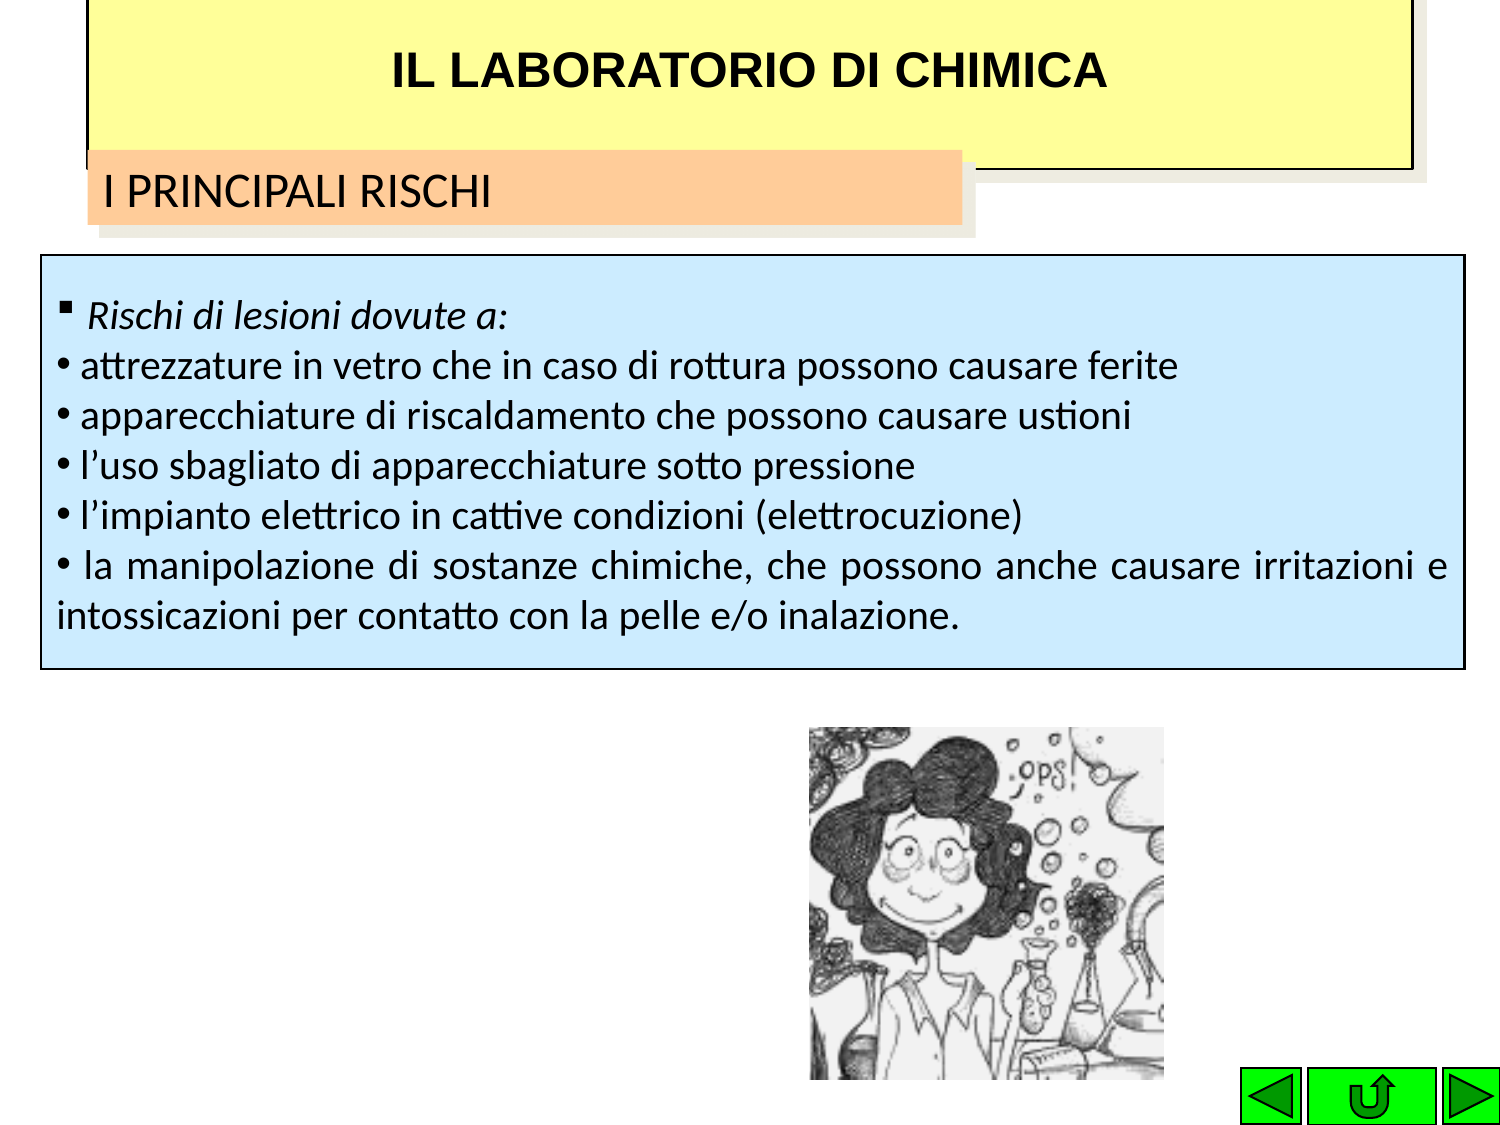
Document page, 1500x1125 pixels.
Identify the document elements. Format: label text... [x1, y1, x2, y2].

picture [808, 727, 1164, 1080]
text_box [1240, 1067, 1302, 1125]
text_box I PRINCIPALI RISCHI [87, 149, 963, 225]
text_box [1307, 1068, 1437, 1125]
text_box [1442, 1067, 1500, 1125]
text_box Rischi di lesioni dovute a: attrezzature in vetro che in caso di rottura possono causare ferite apparecchiature di riscaldamento che possono causare ustioni l’uso sbagliato di apparecchiature sotto pressione l’impianto elettrico in cattive condizioni (elettrocuzione) la manipolazione di sostanze chimiche, che possono anche causare irritazioni e intossicazioni per contatto con la pelle e/o inalazione. [41, 255, 1465, 669]
title IL LABORATORIO DI CHIMICA [87, 0, 1413, 170]
